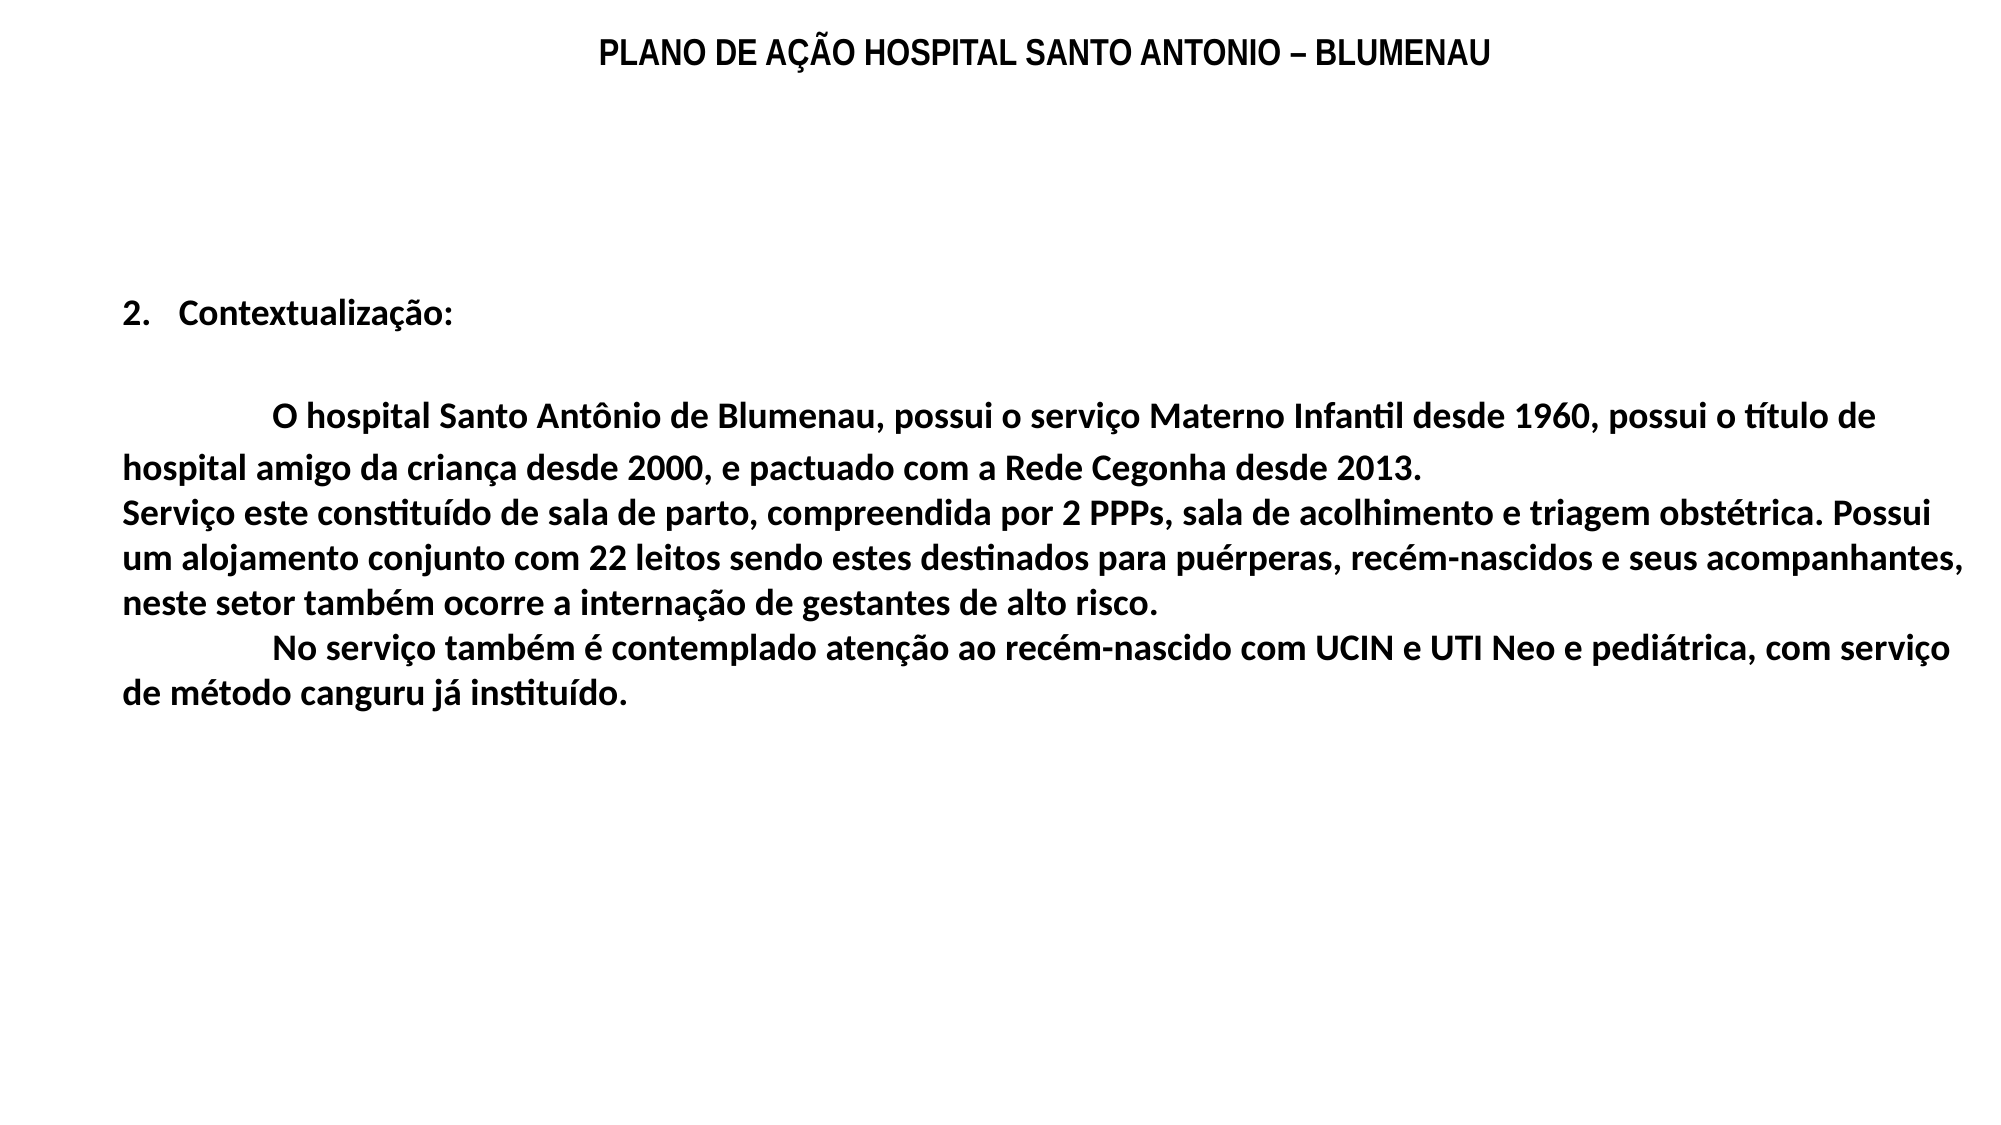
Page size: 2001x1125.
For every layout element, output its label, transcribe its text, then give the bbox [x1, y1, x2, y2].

text_box Contextualização: O hospital Santo Antônio de Blumenau, possui o serviço Materno Infantil desde 1960, possui o título de hospital amigo da criança desde 2000, e pactuado com a Rede Cegonha desde 2013. Serviço este constituído de sala de parto, compreendida por 2 PPPs, sala de acolhimento e triagem obstétrica. Possui um alojamento conjunto com 22 leitos sendo estes destinados para puérperas, recém-nascidos e seus acompanhantes, neste setor também ocorre a internação de gestantes de alto risco. No serviço também é contemplado atenção ao recém-nascido com UCIN e UTI Neo e pediátrica, com serviço de método canguru já instituído. [107, 273, 1984, 721]
text_box PLANO DE AÇÃO HOSPITAL SANTO ANTONIO – BLUMENAU [584, 0, 1508, 81]
